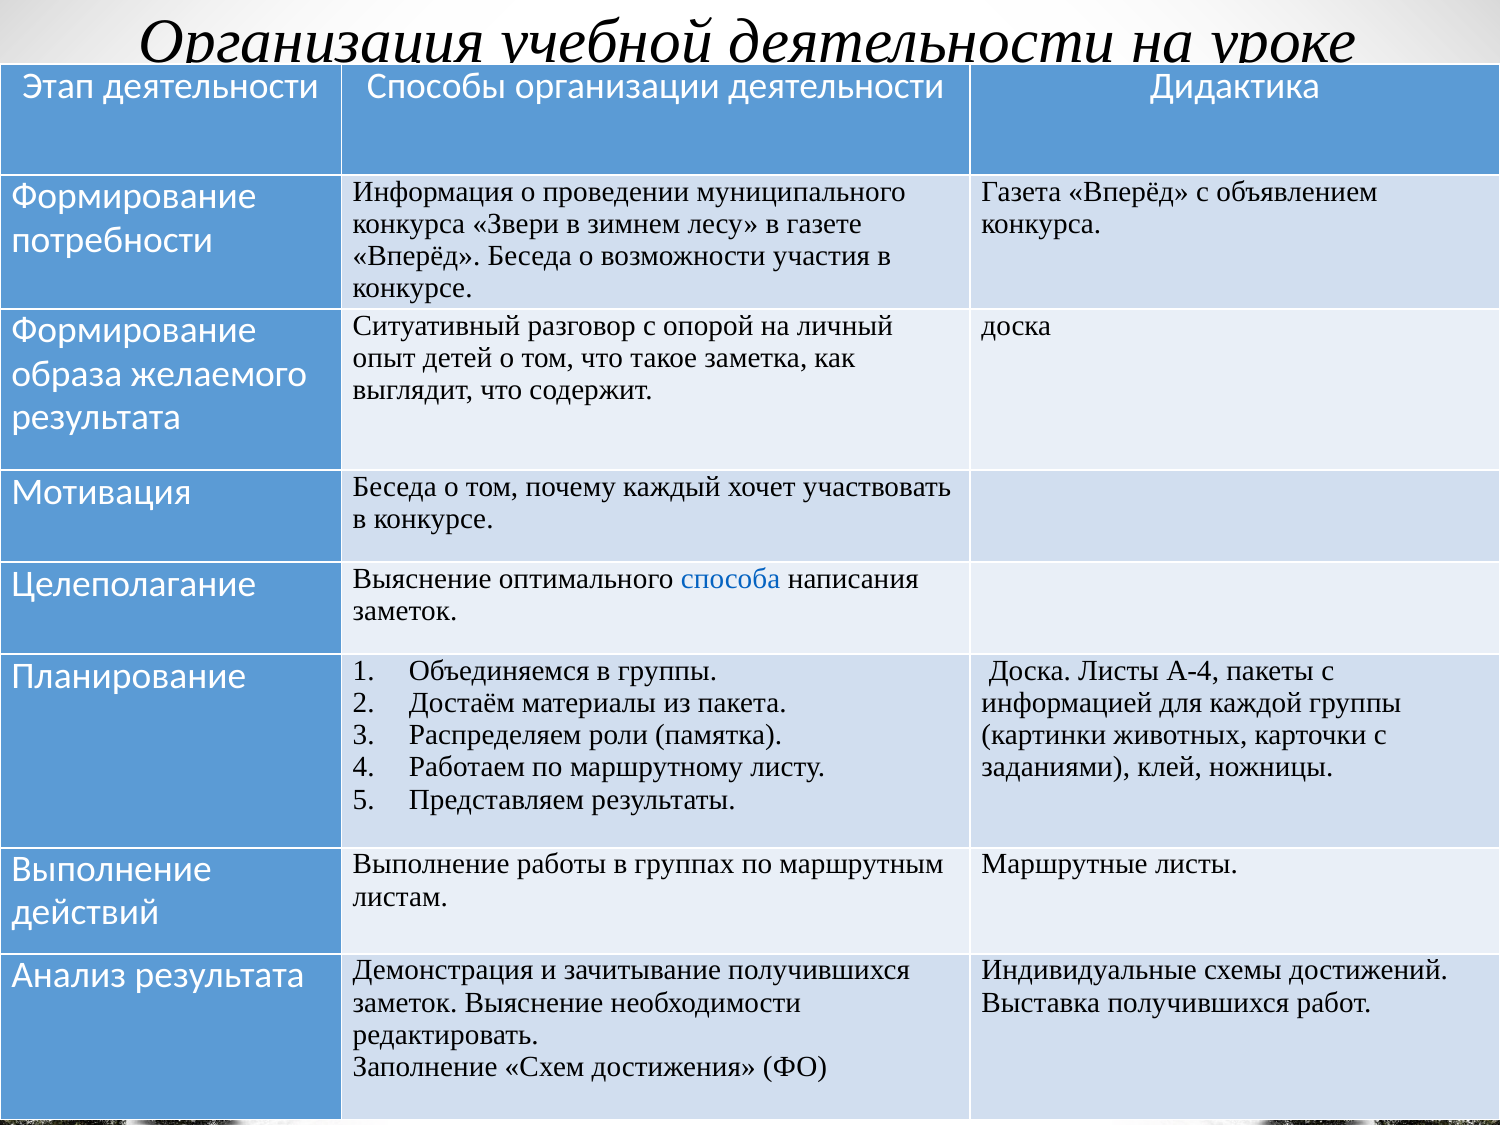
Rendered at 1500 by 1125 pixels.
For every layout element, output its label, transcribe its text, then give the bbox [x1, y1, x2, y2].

table_cell Ситуативный разговор с опорой на личный опыт детей о том, что такое заметка, как выглядит, что содержит. [342, 310, 969, 469]
picture [0, 1120, 277, 1125]
table_cell Целеполагание [1, 563, 341, 653]
table_cell [971, 471, 1499, 561]
table_cell Доска. Листы А-4, пакеты с информацией для каждой группы (картинки животных, карточки с заданиями), клей, ножницы. [971, 655, 1499, 847]
table_header Этап деятельности [1, 65, 341, 174]
table_cell Маршрутные листы. [971, 849, 1499, 953]
table_cell Выполнение действий [1, 849, 341, 953]
table_cell доска [971, 310, 1499, 469]
table_header Способы организации деятельности [342, 65, 969, 174]
table_cell Планирование [1, 655, 341, 847]
table_cell Формирование потребности [1, 176, 341, 308]
table_cell Формирование образа желаемого результата [1, 310, 341, 469]
table_cell Беседа о том, почему каждый хочет участвовать в конкурсе. [342, 471, 969, 561]
table_cell Выполнение работы в группах по маршрутным листам. [342, 849, 969, 953]
picture [1221, 1120, 1500, 1125]
table_cell Объединяемся в группы. Достаём материалы из пакета. Распределяем роли (памятка). Работаем по маршрутному листу. Представляем результаты. [342, 655, 969, 847]
table_cell Демонстрация и зачитывание получившихся заметок. Выяснение необходимости редактировать. Заполнение «Схем достижения» (ФО) [342, 955, 969, 1119]
table_cell Газета «Вперёд» с объявлением конкурса. [971, 176, 1499, 308]
table_cell Информация о проведении муниципального конкурса «Звери в зимнем лесу» в газете «Вперёд». Беседа о возможности участия в конкурсе. [342, 176, 969, 308]
table_cell Анализ результата [1, 955, 341, 1119]
table_cell Выяснение оптимального способа написания заметок. [342, 563, 969, 653]
table_cell Мотивация [1, 471, 341, 561]
table_cell Индивидуальные схемы достижений. Выставка получившихся работ. [971, 955, 1499, 1119]
table_header Дидактика [971, 65, 1499, 174]
table_cell [971, 563, 1499, 653]
title Организация учебной деятельности на уроке [29, 0, 1483, 63]
